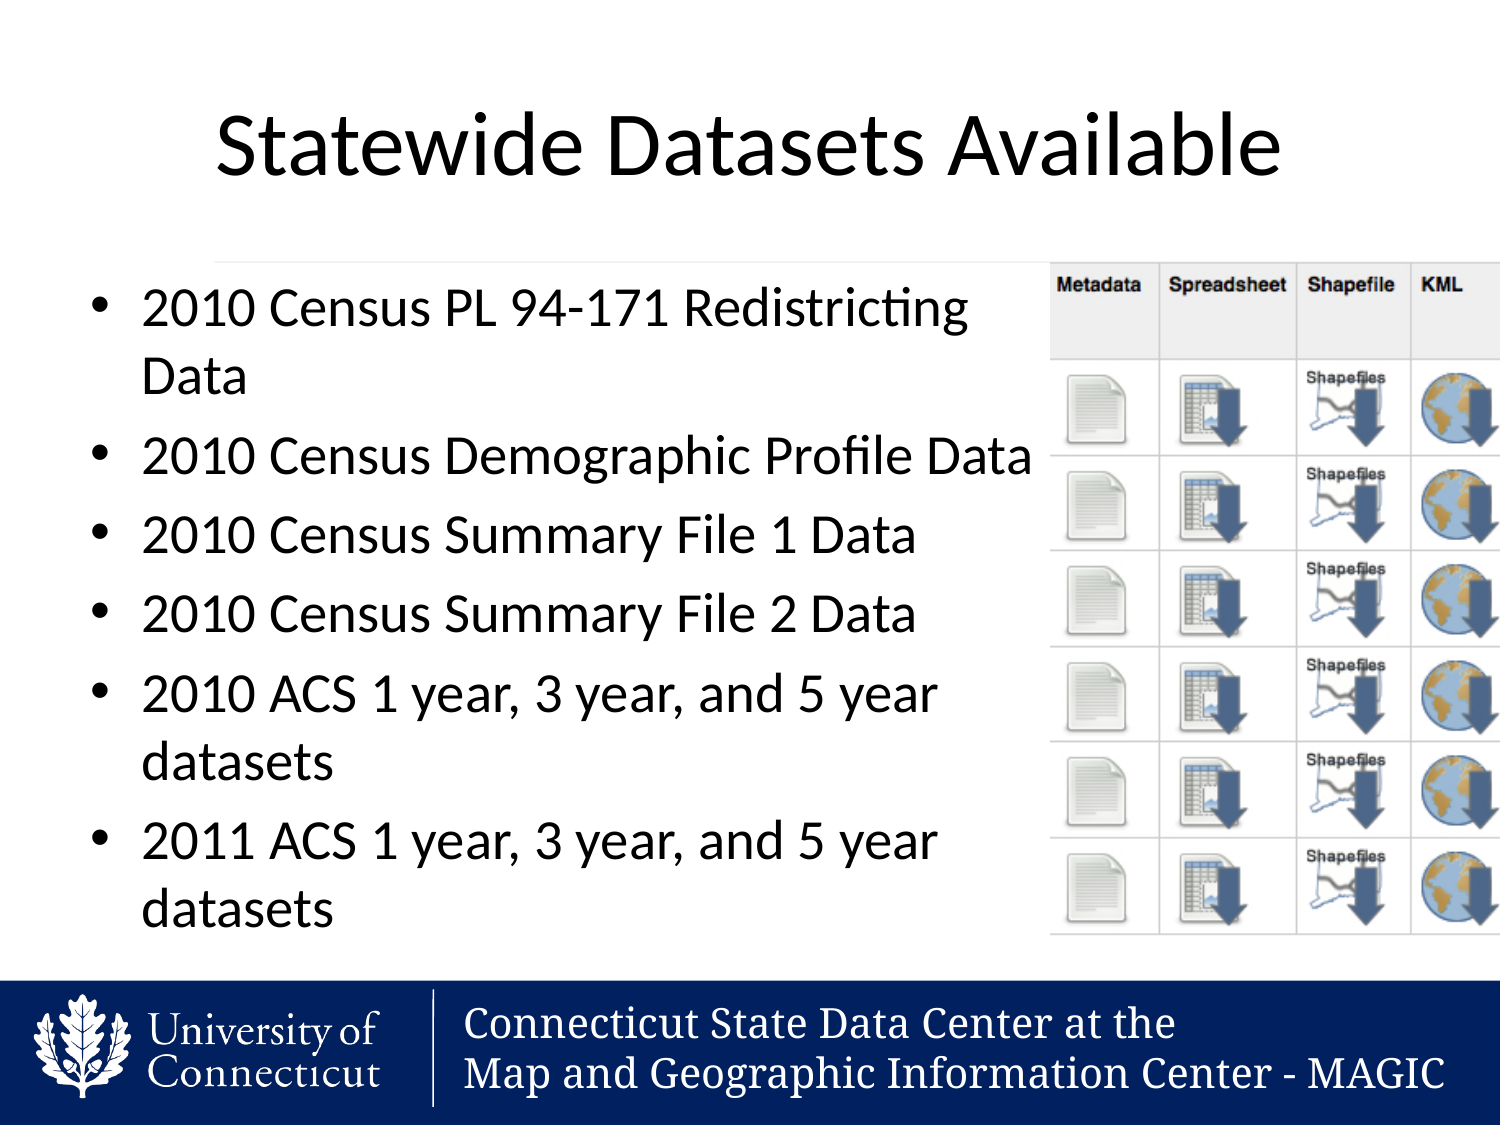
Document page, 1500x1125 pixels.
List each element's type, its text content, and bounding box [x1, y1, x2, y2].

picture [174, 246, 1500, 951]
list 2010 Census PL 94-171 Redistricting Data 2010 Census Demographic Profile Data 2010 Census Summary File 1 Data 2010 Census Summary File 2 Data 2010 ACS 1 year, 3 year, and 5 year datasets 2011 ACS 1 year, 3 year, and 5 year datasets [75, 262, 1050, 963]
picture [25, 987, 388, 1105]
title Statewide Datasets Available [75, 45, 1425, 233]
